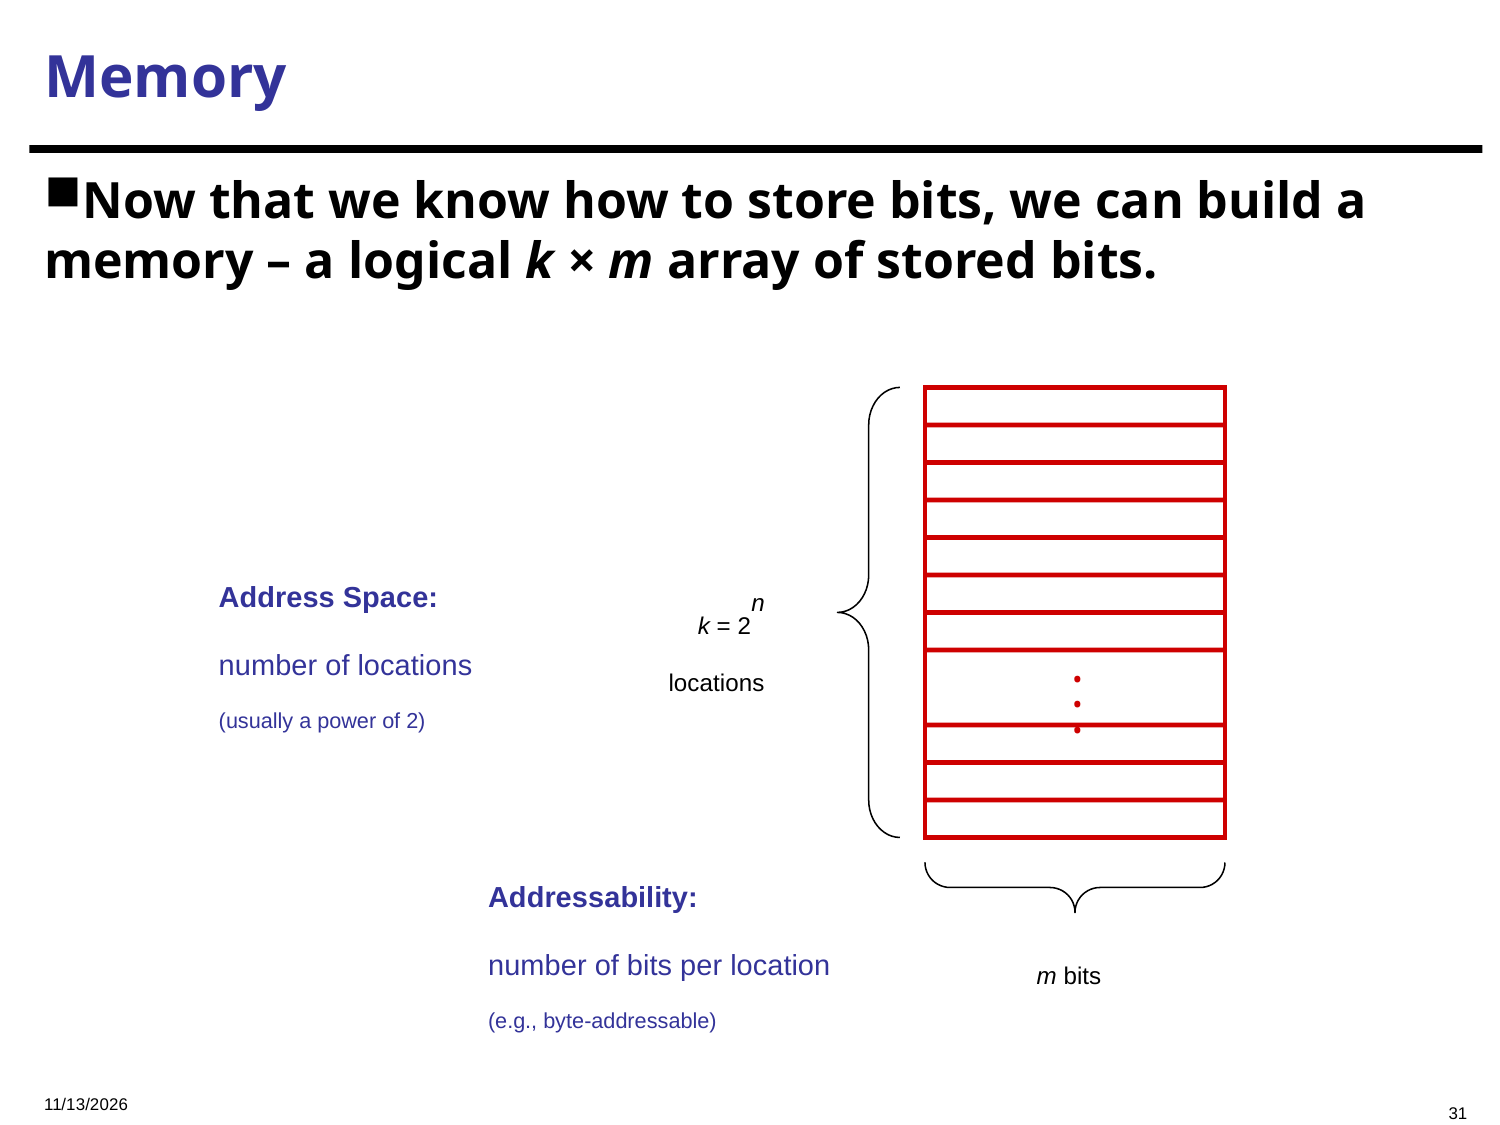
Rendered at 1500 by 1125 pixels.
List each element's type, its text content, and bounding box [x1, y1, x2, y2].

text_box [924, 862, 1225, 913]
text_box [924, 387, 1226, 838]
text_box Addressability: number of bits per location (e.g., byte-addressable) [473, 837, 847, 1040]
text_box Address Space: number of locations (usually a power of 2) [203, 537, 488, 740]
text_box k = 2n locations [653, 574, 780, 704]
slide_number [29, 1075, 405, 1113]
slide_number 31 [1032, 1075, 1483, 1113]
text_box [837, 387, 900, 838]
text_box m bits [1021, 924, 1117, 997]
list Now that we know how to store bits, we can build a memory – a logical k × m array of stored bits. [29, 160, 1480, 1061]
title Memory [29, 11, 1480, 138]
